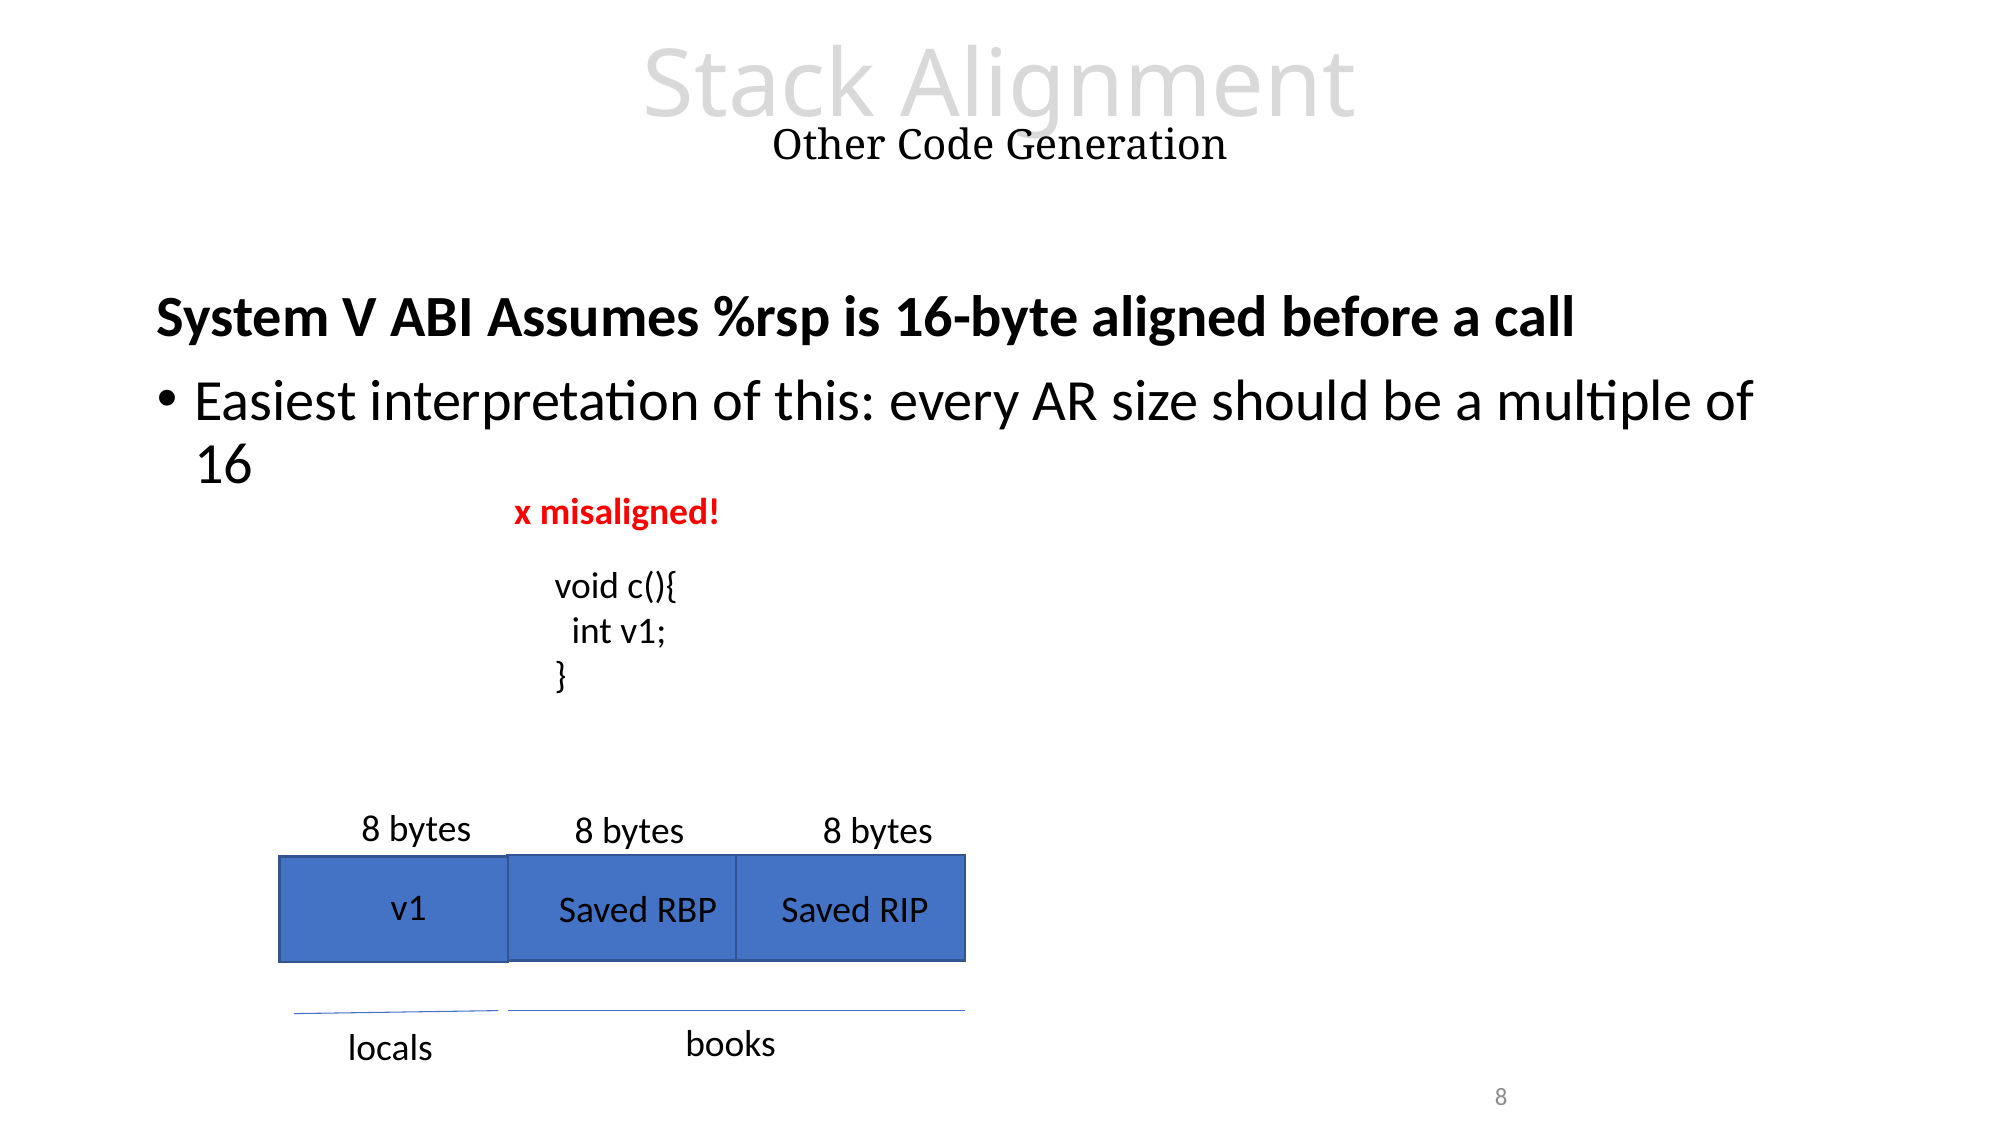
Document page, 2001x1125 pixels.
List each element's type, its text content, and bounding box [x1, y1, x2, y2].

text_box [735, 854, 966, 962]
text_box books [670, 1011, 792, 1071]
text_box 8 bytes [559, 798, 700, 859]
text_box [506, 854, 735, 962]
text_box 8 bytes [346, 796, 487, 855]
text_box locals [333, 1015, 448, 1076]
text_box [278, 855, 509, 963]
list System V ABI Assumes %rsp is 16-byte aligned before a call Easiest interpretation of this: every AR size should be a multiple of 16 [141, 278, 1775, 1066]
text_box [293, 1010, 499, 1014]
text_box void c(){ int v1; } [539, 553, 693, 704]
text_box Saved RBP [544, 877, 732, 938]
text_box 8 bytes [808, 798, 948, 859]
text_box Saved RIP [766, 877, 944, 938]
title Stack Alignment Other Code Generation [0, 1, 2000, 219]
text_box x misaligned! [499, 479, 736, 539]
slide_number 8 [1185, 1065, 1523, 1125]
text_box v1 [375, 875, 442, 936]
